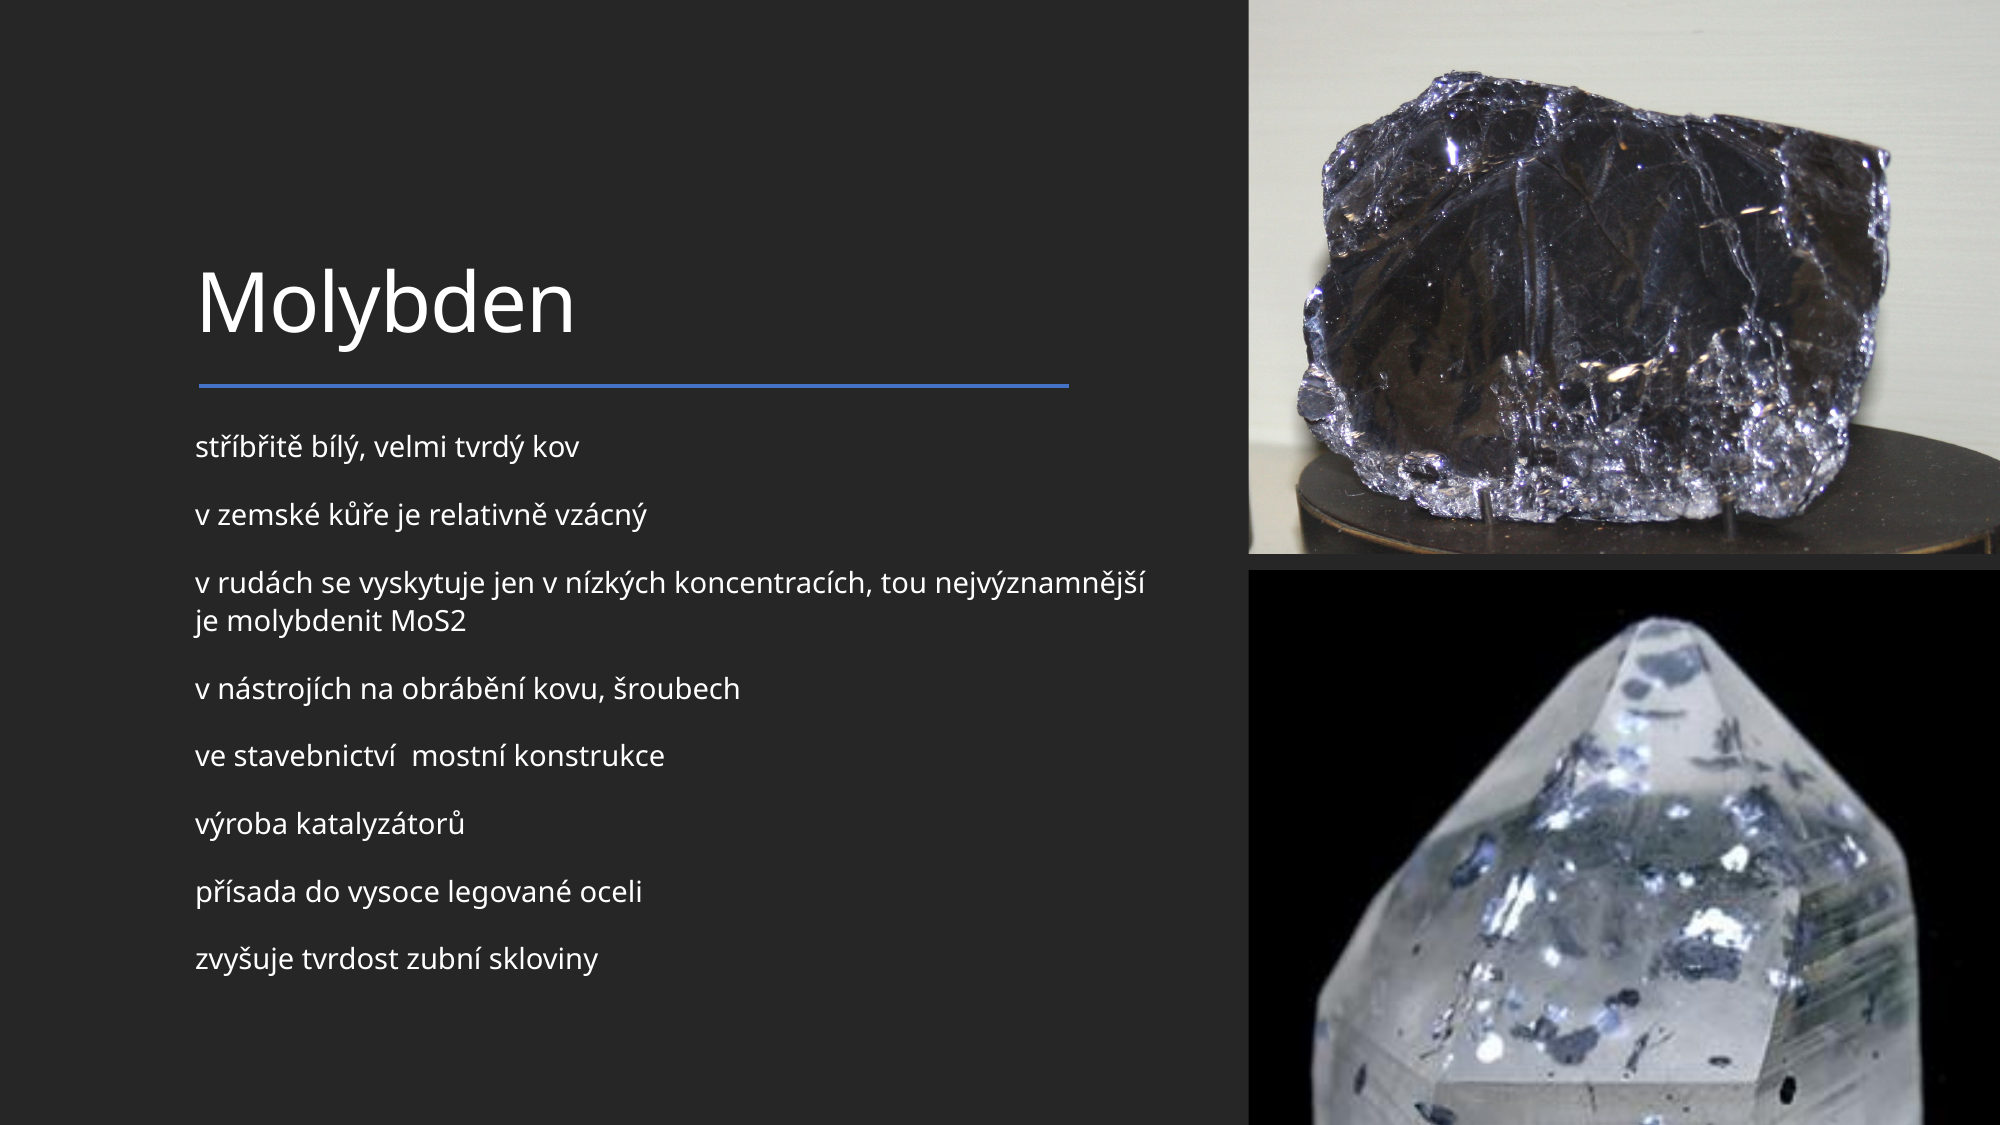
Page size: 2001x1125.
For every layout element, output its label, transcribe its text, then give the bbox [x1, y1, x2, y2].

picture [1248, 569, 2000, 1125]
title Molybden [180, 84, 1161, 359]
list stříbřitě bílý, velmi tvrdý kov v zemské kůře je relativně vzácný v rudách se vyskytuje jen v nízkých koncentracích, tou nejvýznamnější je molybdenit MoS2 v nástrojích na obrábění kovu, šroubech ve stavebnictví mostní konstrukce výroba katalyzátorů přísada do vysoce legované oceli zvyšuje tvrdost zubní skloviny [180, 417, 1161, 966]
text_box [0, 0, 2000, 1125]
picture [1248, 0, 2000, 554]
